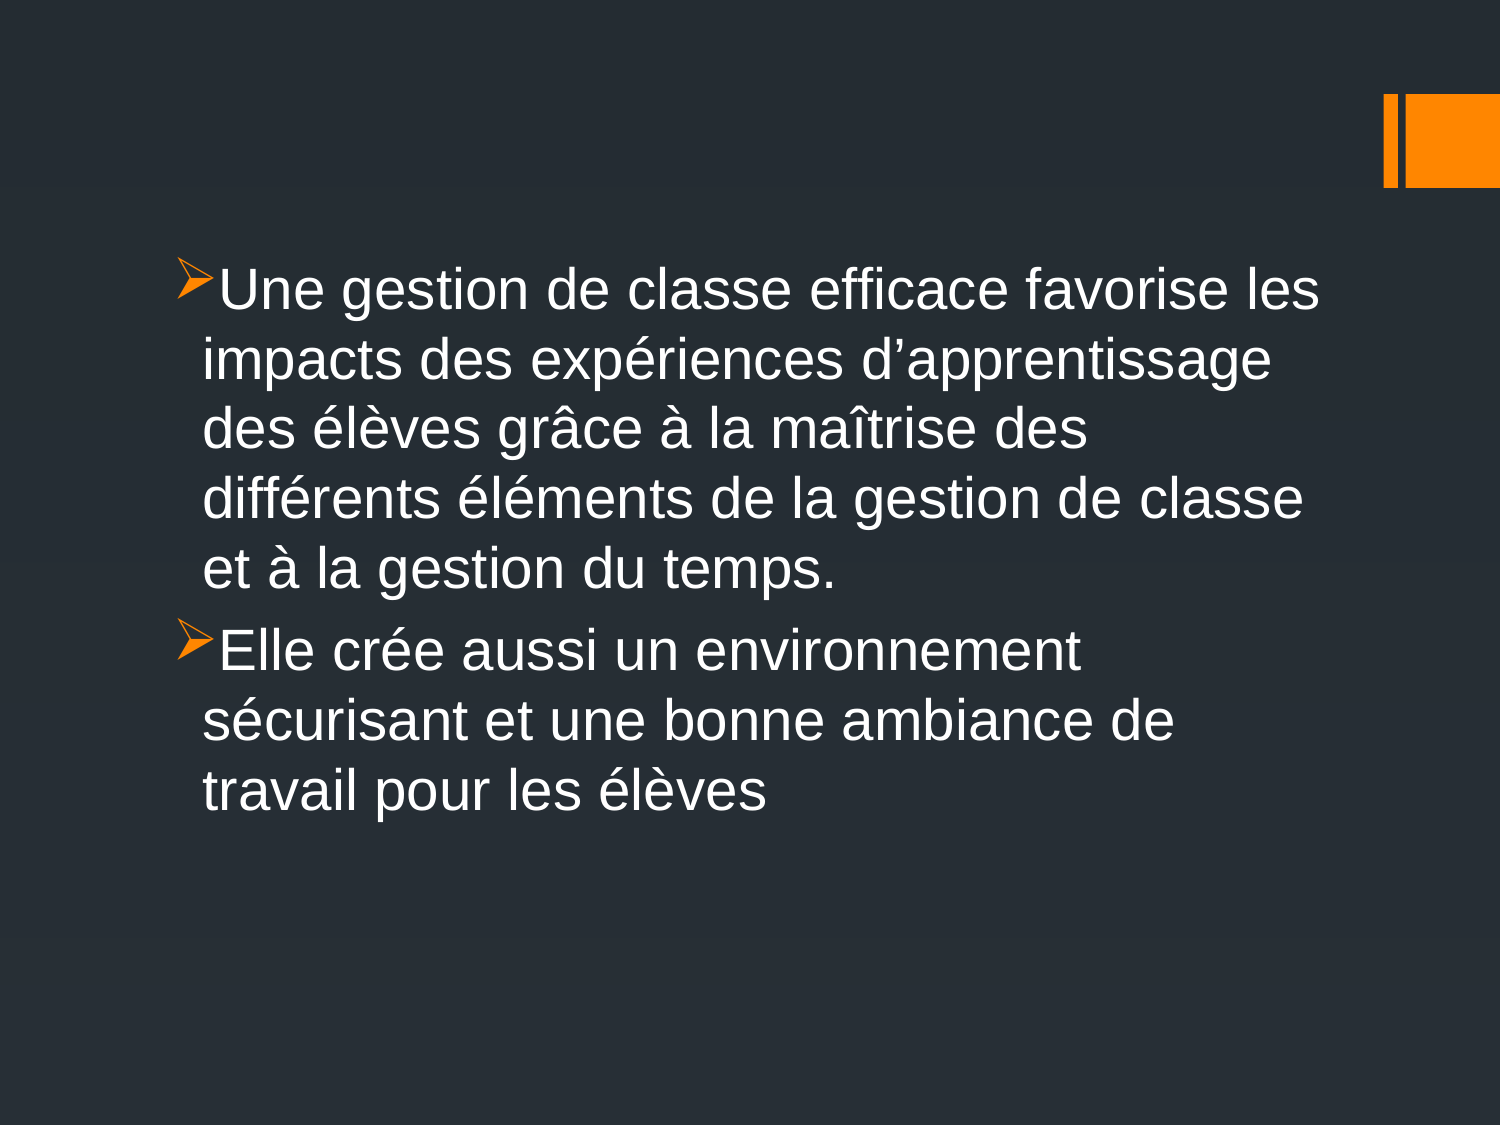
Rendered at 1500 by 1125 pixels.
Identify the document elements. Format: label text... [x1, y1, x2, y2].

list Une gestion de classe efficace favorise les impacts des expériences d’apprentissage des élèves grâce à la maîtrise des différents éléments de la gestion de classe et à la gestion du temps. Elle crée aussi un environnement sécurisant et une bonne ambiance de travail pour les élèves [150, 243, 1350, 1035]
